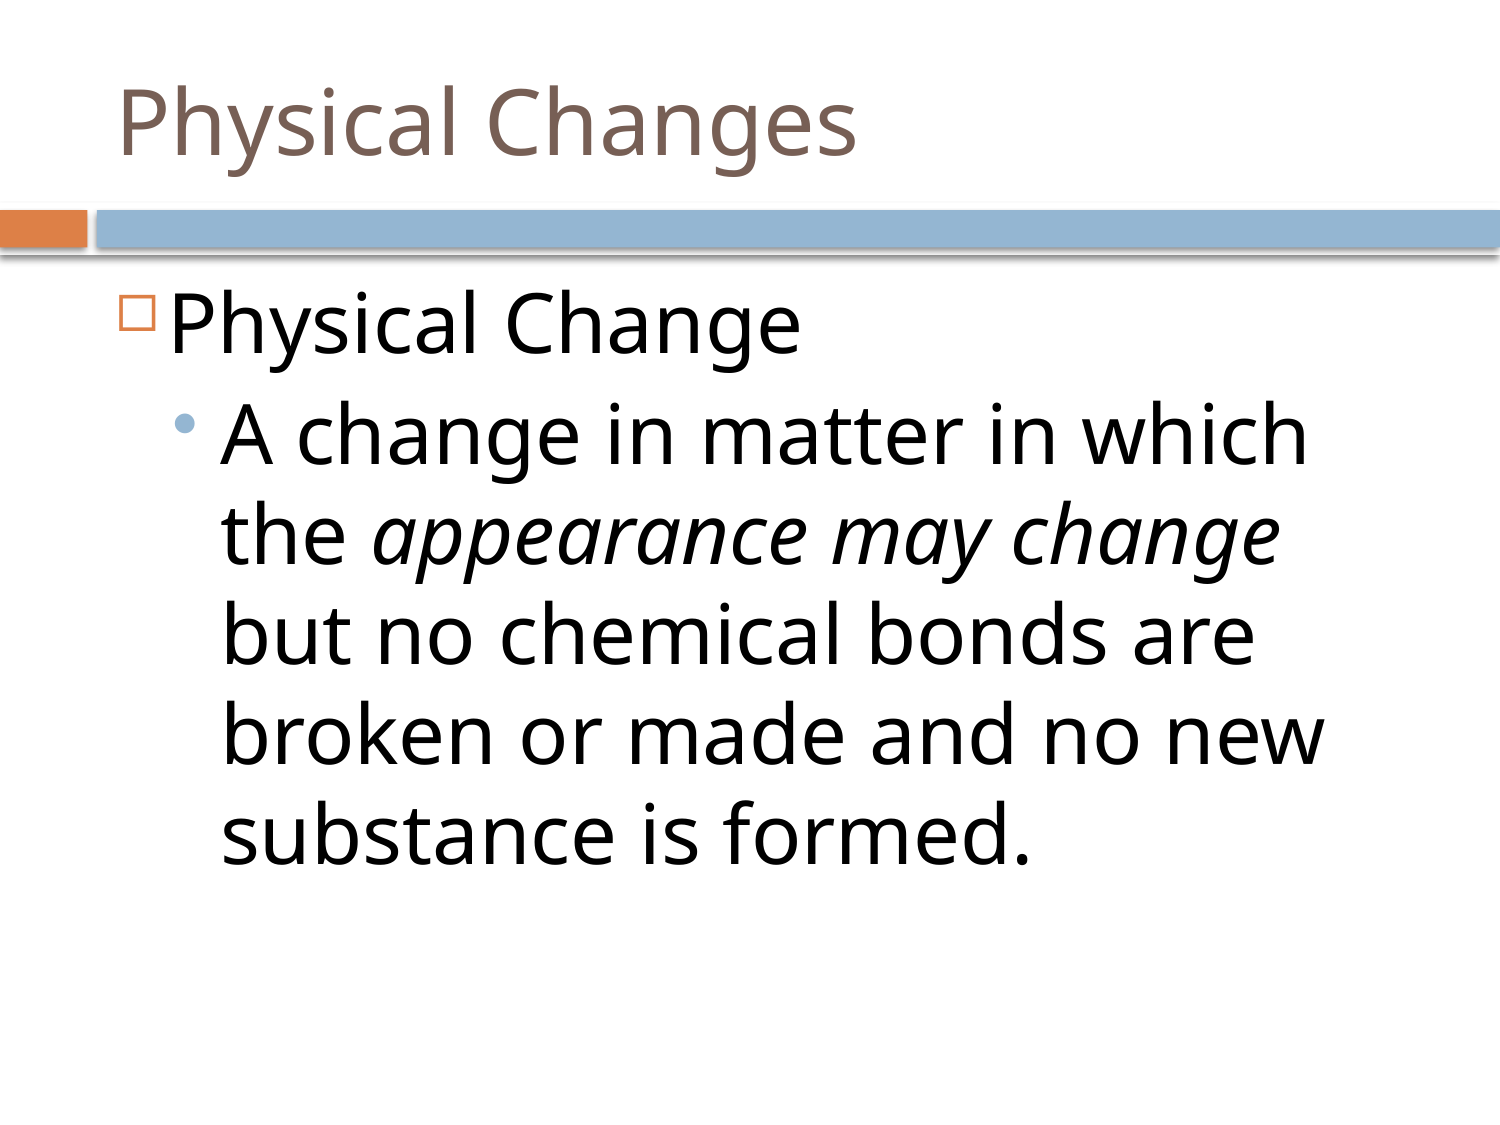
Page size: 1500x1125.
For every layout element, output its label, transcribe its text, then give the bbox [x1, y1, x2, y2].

title Physical Changes [100, 37, 1438, 200]
list Physical Change A change in matter in which the appearance may change but no chemical bonds are broken or made and no new substance is formed. [100, 262, 1438, 1000]
